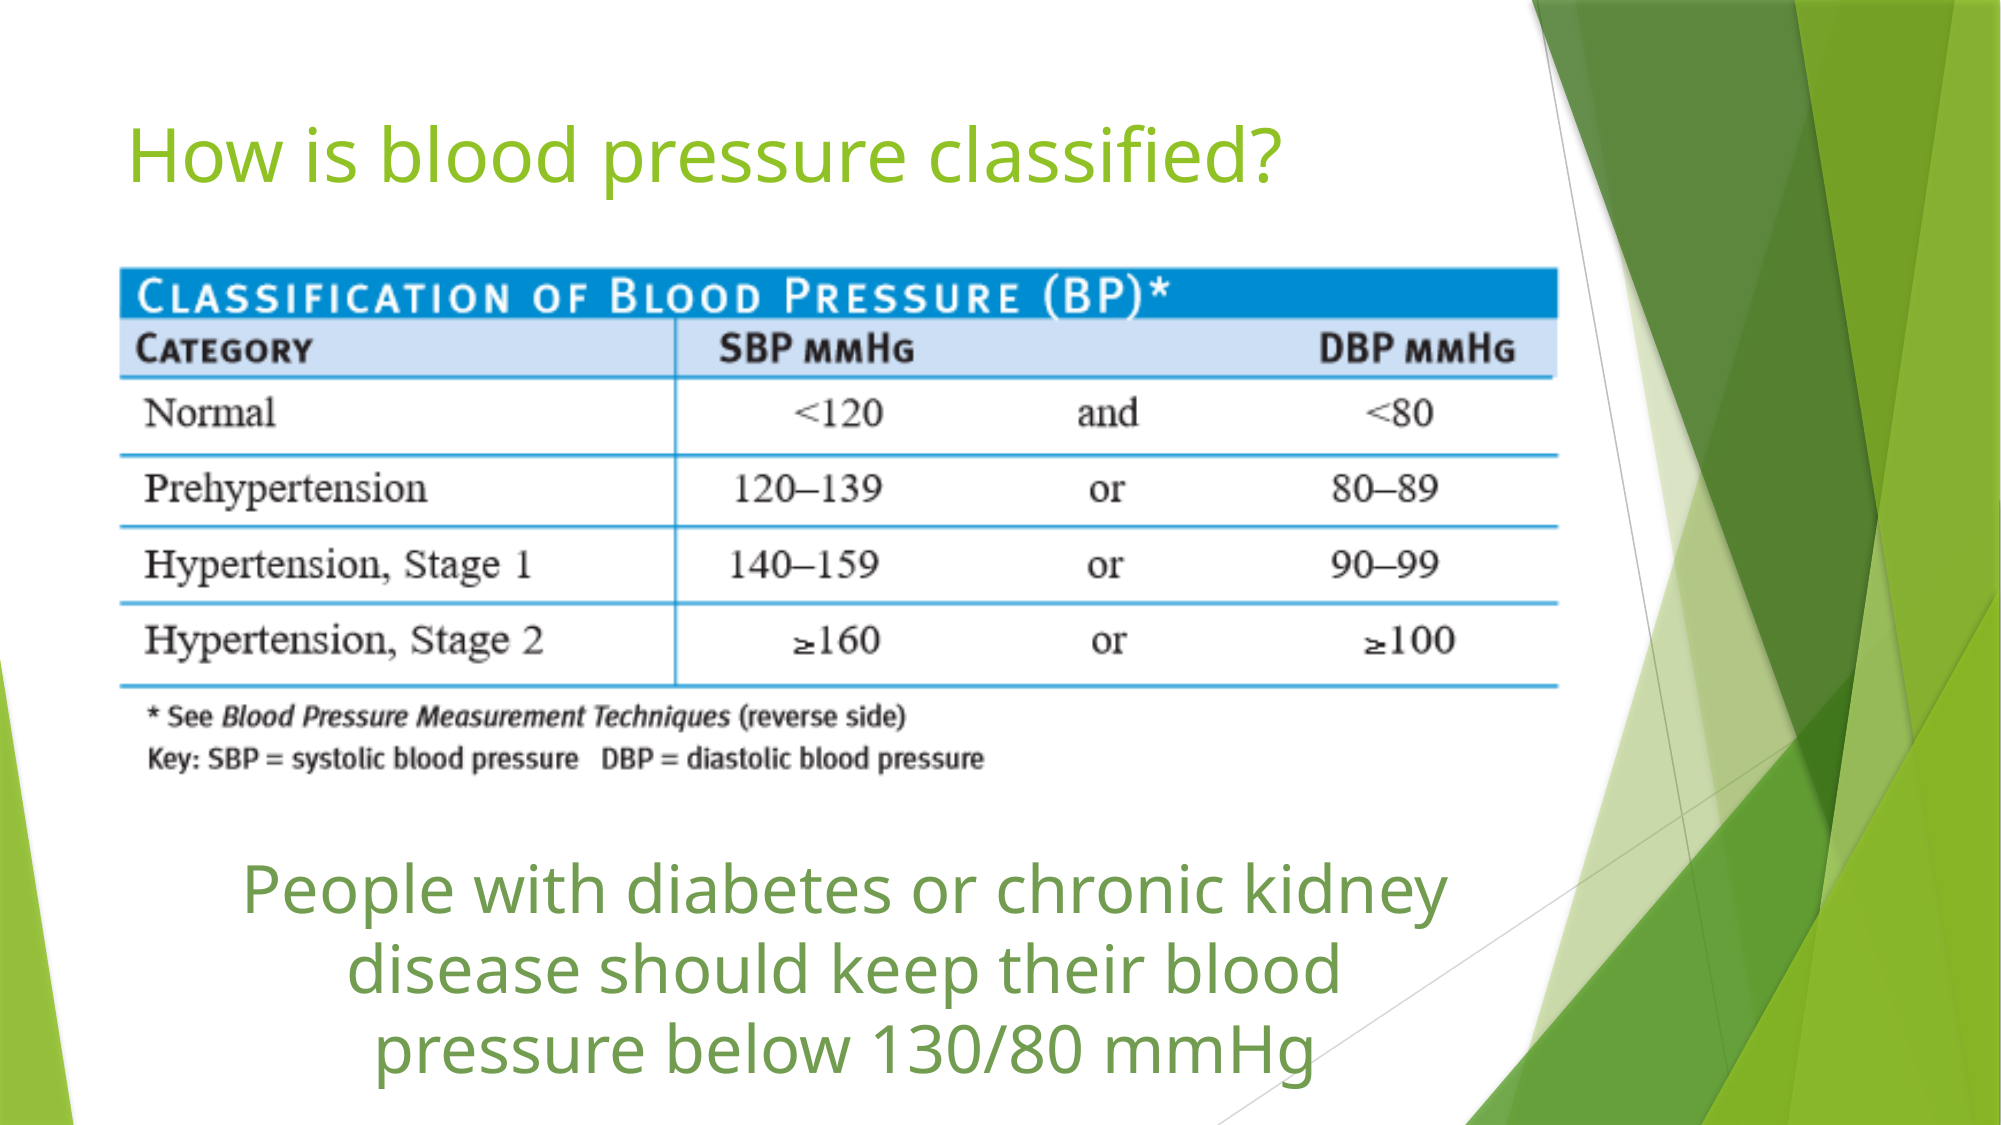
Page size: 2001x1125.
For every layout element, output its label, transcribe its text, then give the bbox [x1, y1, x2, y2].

picture [110, 256, 1582, 787]
text_box People with diabetes or chronic kidney disease should keep their blood pressure below 130/80 mmHg [199, 839, 1492, 1125]
title How is blood pressure classified? [111, 99, 1522, 255]
